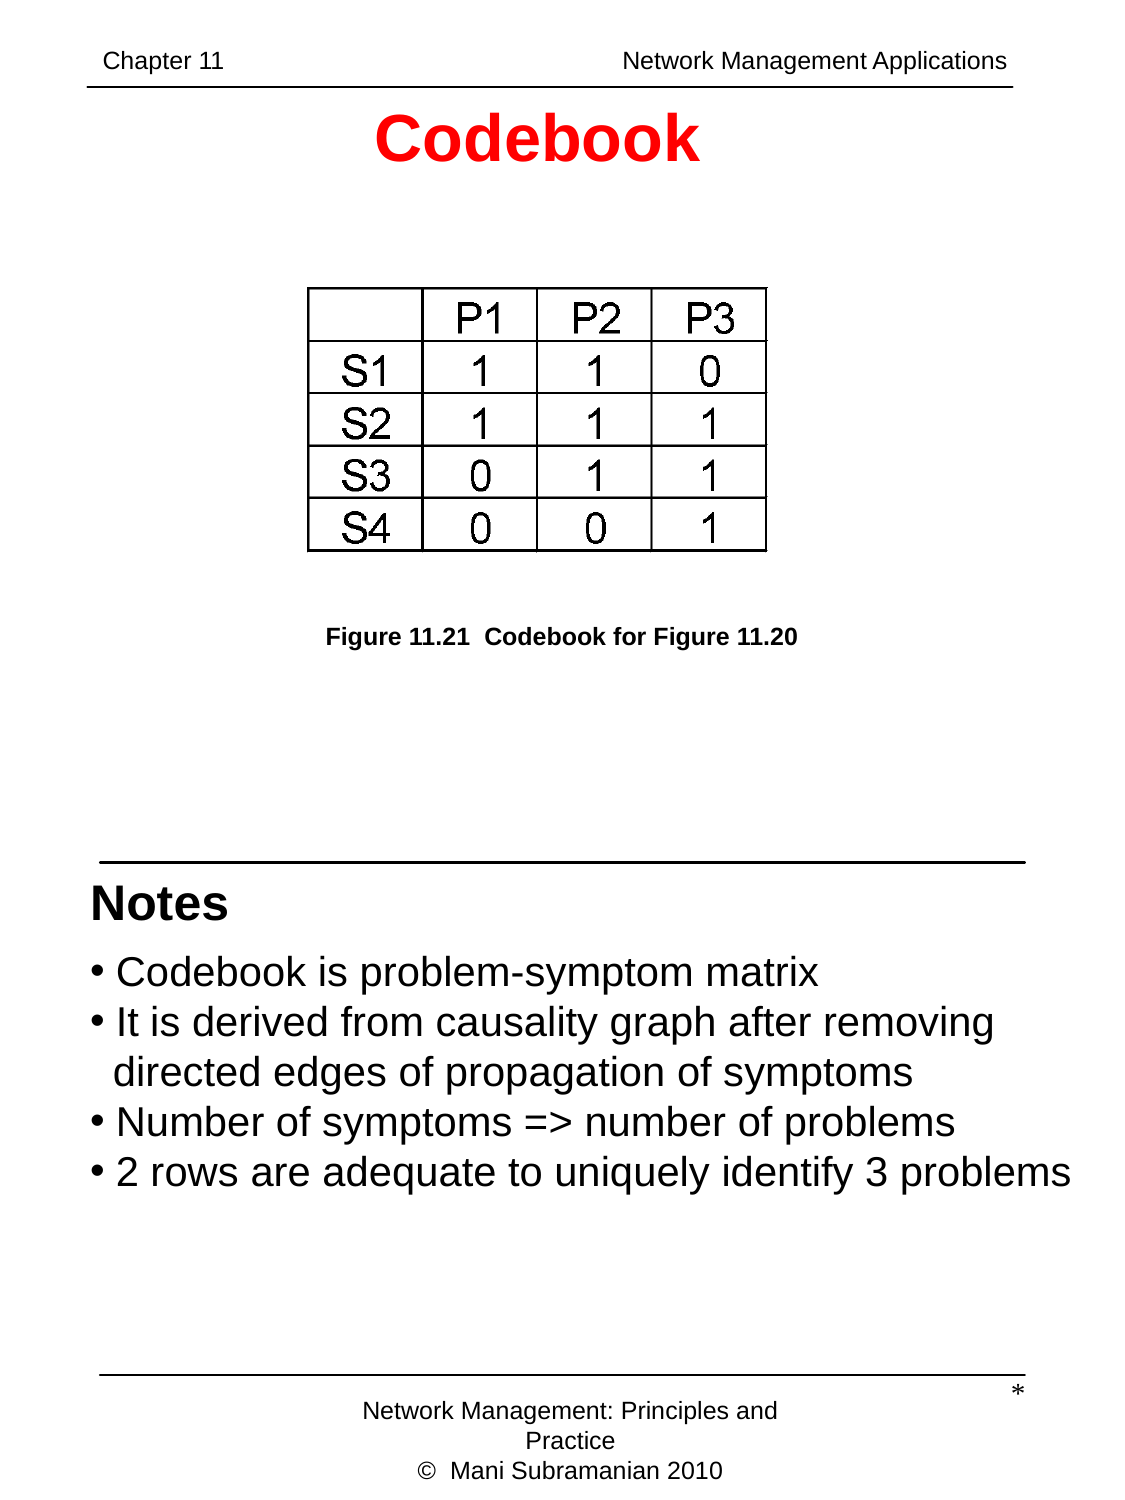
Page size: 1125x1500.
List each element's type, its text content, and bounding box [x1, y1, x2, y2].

picture [0, 287, 1125, 603]
text_box Codebook is problem-symptom matrix It is derived from causality graph after removing directed edges of propagation of symptoms Number of symptoms => number of problems 2 rows are adequate to uniquely identify 3 problems [74, 937, 1095, 1206]
text_box Chapter 11 Network Management Applications [87, 37, 1025, 114]
text_box Network Management: Principles and Practice © Mani Subramanian 2010 [299, 1387, 806, 1463]
text_box Notes [0, 862, 250, 938]
text_box Figure 11.21 Codebook for Figure 11.20 [0, 614, 1125, 658]
text_box Codebook [75, 87, 1000, 183]
text_box * [806, 1366, 1041, 1467]
